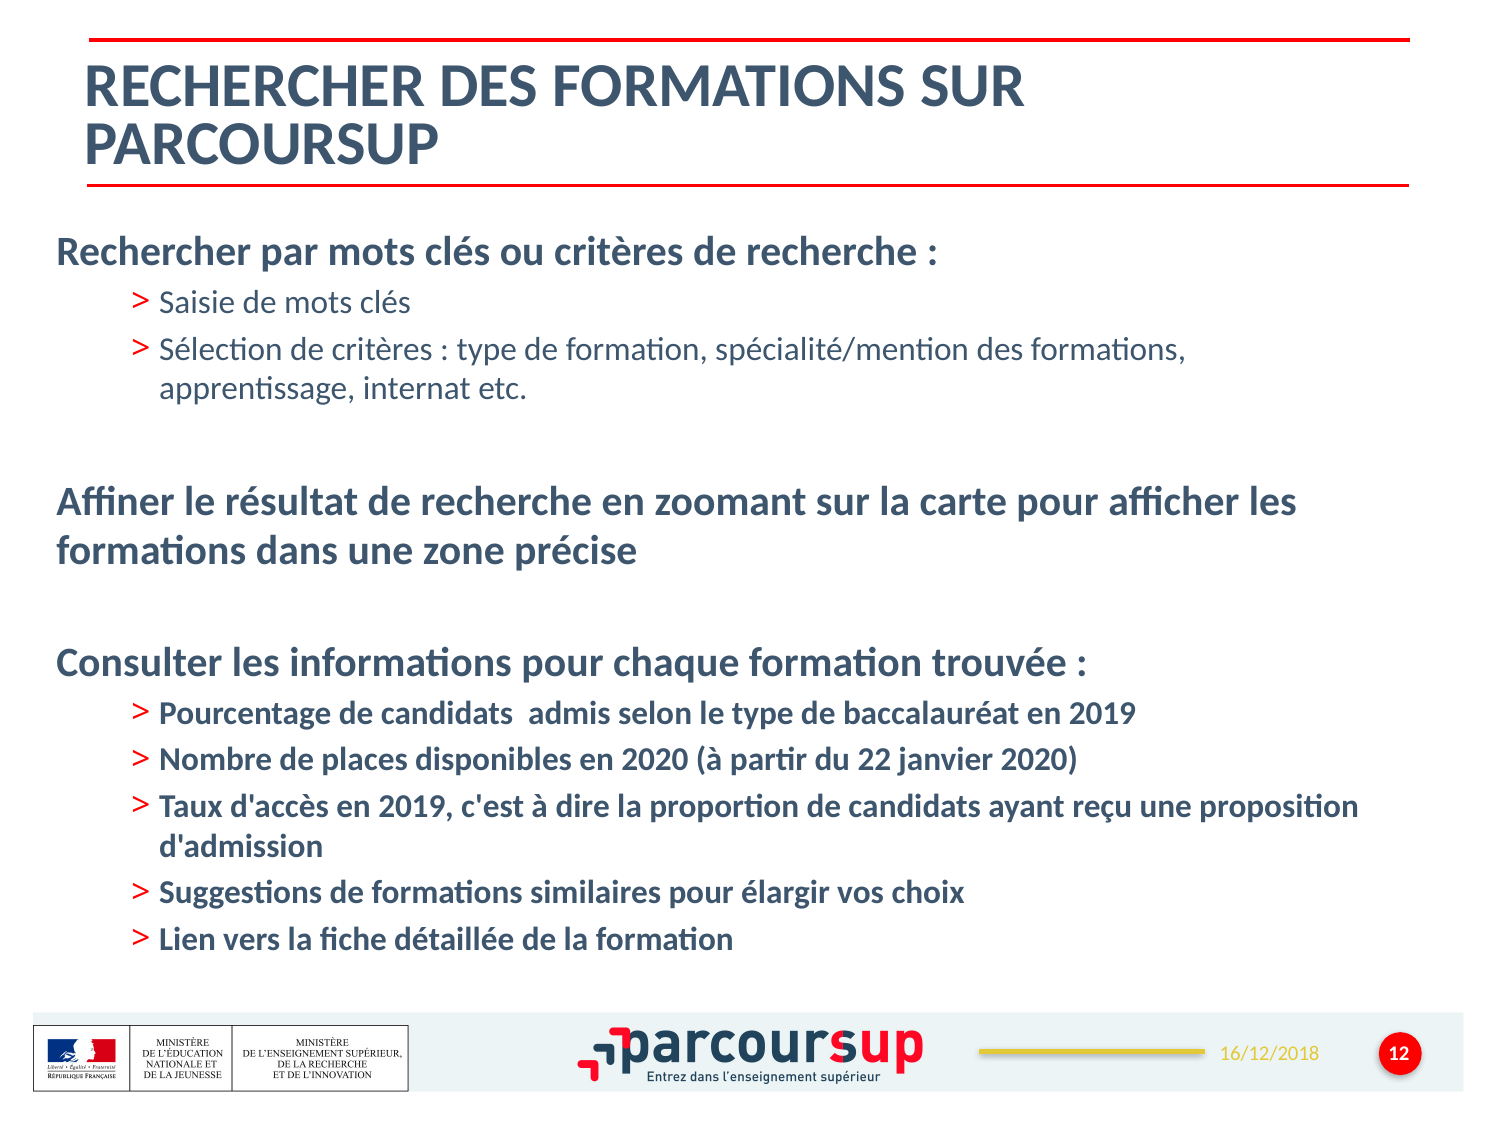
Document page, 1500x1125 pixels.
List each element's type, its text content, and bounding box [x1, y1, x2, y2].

slide_number 12 [1368, 1031, 1430, 1074]
title RECHERCHER DES FORMATIONS SUR parcoursup [69, 12, 1409, 224]
list Rechercher par mots clés ou critères de recherche : Saisie de mots clés Sélection de critères : type de formation, spécialité/mention des formations, apprentissage, internat etc. Affiner le résultat de recherche en zoomant sur la carte pour afficher les formations dans une zone précise Consulter les informations pour chaque formation trouvée : Pourcentage de candidats admis selon le type de baccalauréat en 2019 Nombre de places disponibles en 2020 (à partir du 22 janvier 2020) Taux d'accès en 2019, c'est à dire la proportion de candidats ayant reçu une proposition d'admission Suggestions de formations similaires pour élargir vos choix Lien vers la fiche détaillée de la formation [41, 216, 1380, 992]
picture [0, 0, 1499, 1124]
